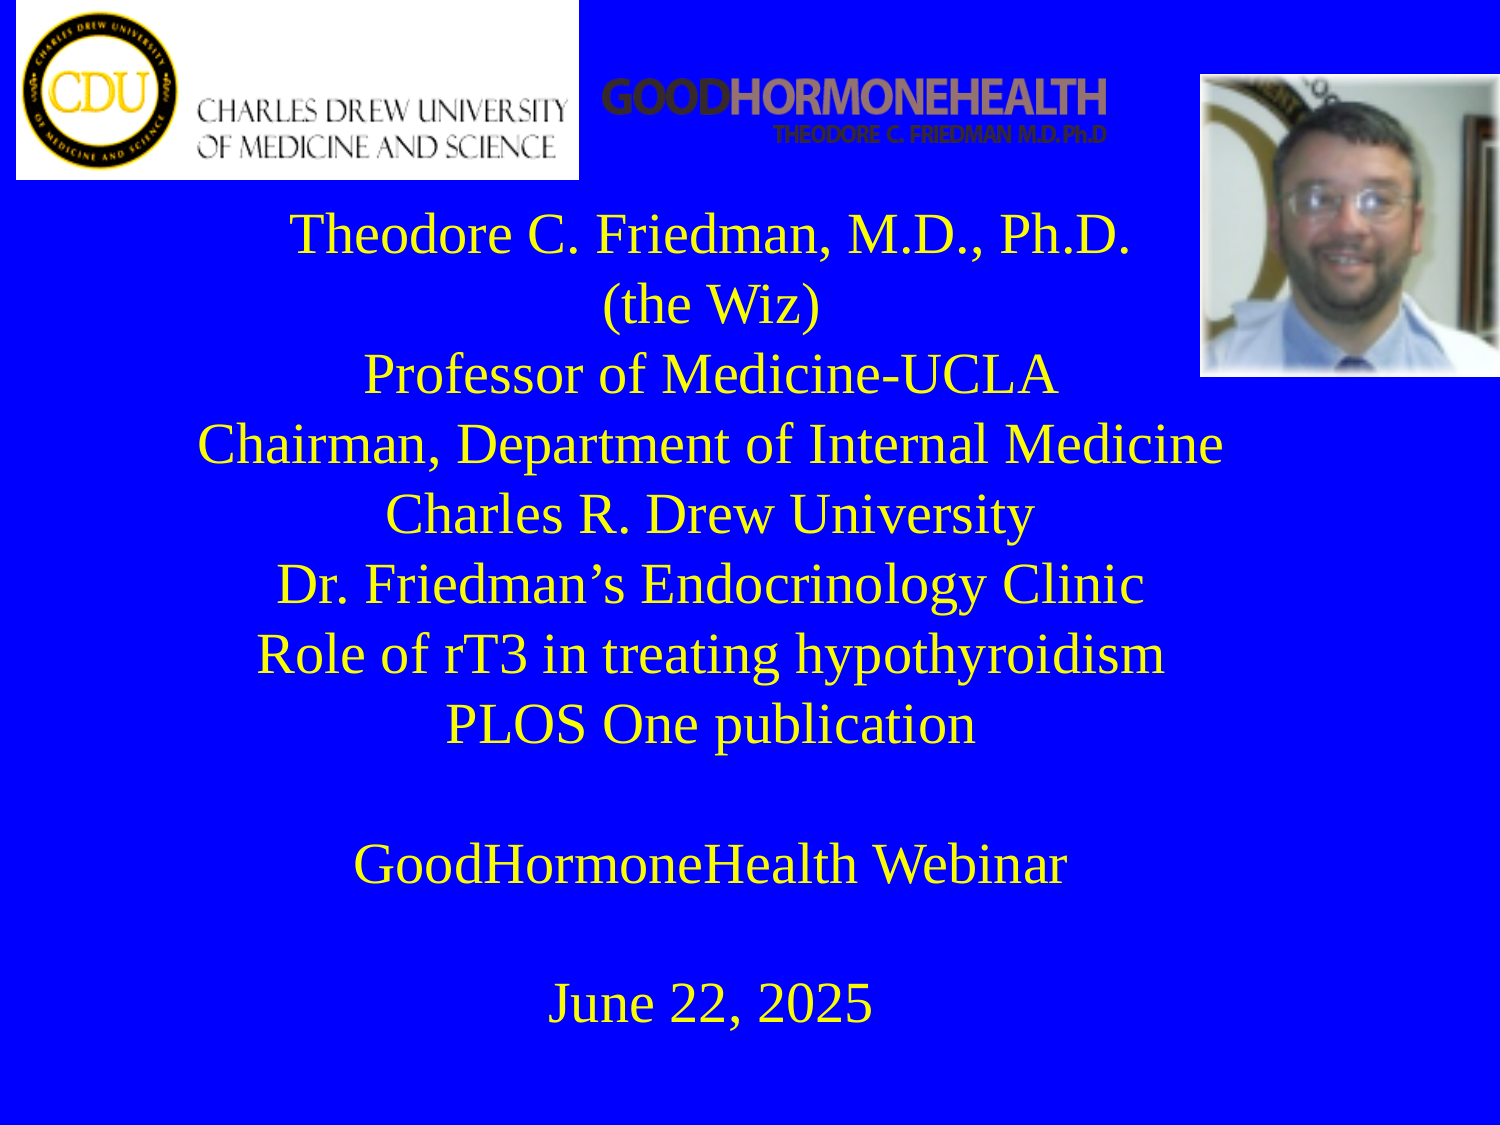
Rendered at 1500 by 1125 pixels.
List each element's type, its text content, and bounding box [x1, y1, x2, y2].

picture [16, 0, 579, 180]
text_box Theodore C. Friedman, M.D., Ph.D. (the Wiz) Professor of Medicine-UCLA Chairman, Department of Internal Medicine Charles R. Drew University Dr. Friedman’s Endocrinology Clinic Role of rT3 in treating hypothyroidism PLOS One publication GoodHormoneHealth Webinar June 22, 2025 [182, 187, 1240, 1112]
picture [1200, 74, 1500, 377]
picture [599, 69, 1107, 150]
